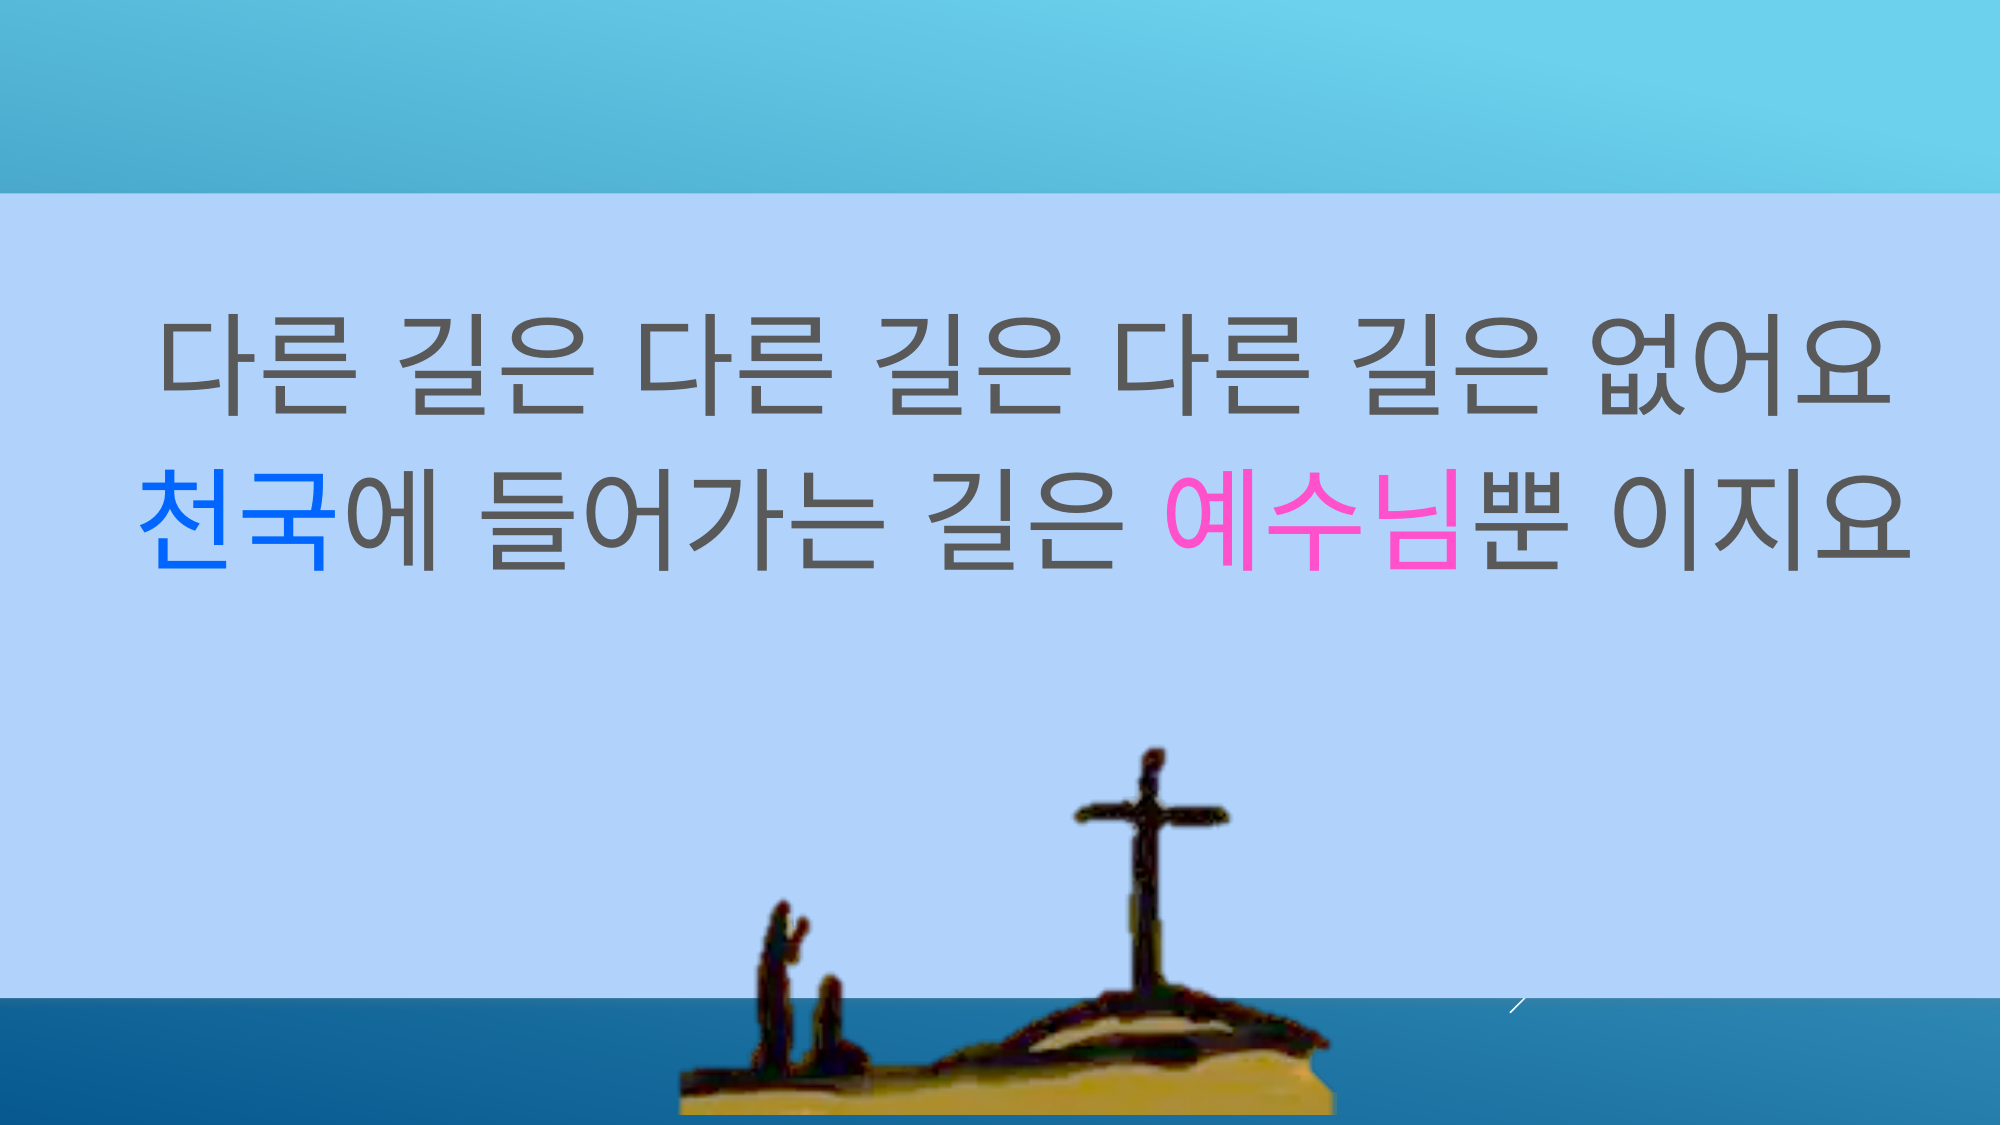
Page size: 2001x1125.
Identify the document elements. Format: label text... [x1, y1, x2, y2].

picture [676, 709, 1349, 1125]
text_box 다른 길은 다른 길은 다른 길은 없어요 천국에 들어가는 길은 예수님뿐 이지요 [0, 193, 2000, 999]
